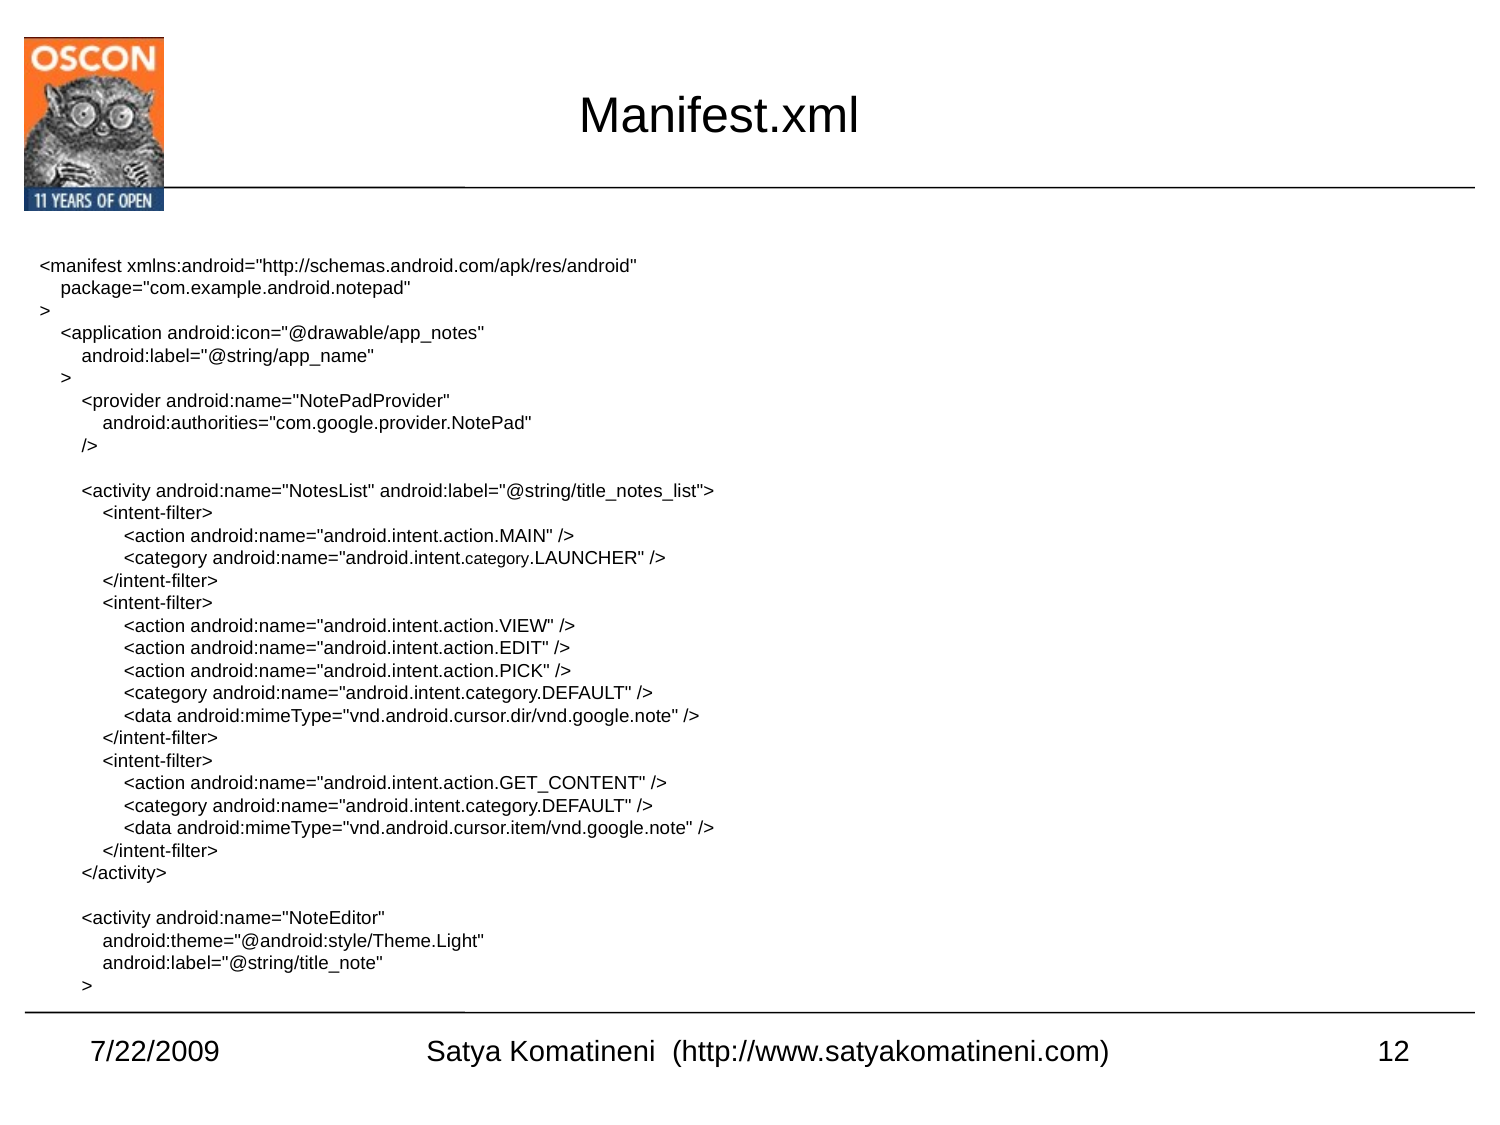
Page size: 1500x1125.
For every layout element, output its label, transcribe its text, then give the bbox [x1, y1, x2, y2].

picture [24, 37, 164, 211]
footer Satya Komatineni (http://www.satyakomatineni.com) [399, 1024, 1138, 1104]
slide_number 12 [1074, 1024, 1426, 1103]
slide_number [74, 1024, 426, 1103]
text_box <manifest xmlns:android="http://schemas.android.com/apk/res/android" package="com.example.android.notepad" > <application android:icon="@drawable/app_notes" android:label="@string/app_name" > <provider android:name="NotePadProvider" android:authorities="com.google.provider.NotePad" /> <activity android:name="NotesList" android:label="@string/title_notes_list"> <intent-filter> <action android:name="android.intent.action.MAIN" /> <category android:name="android.intent.category.LAUNCHER" /> </intent-filter> <intent-filter> <action android:name="android.intent.action.VIEW" /> <action android:name="android.intent.action.EDIT" /> <action android:name="android.intent.action.PICK" /> <category android:name="android.intent.category.DEFAULT" /> <data android:mimeType="vnd.android.cursor.dir/vnd.google.note" /> </intent-filter> <intent-filter> <action android:name="android.intent.action.GET_CONTENT" /> <category android:name="android.intent.category.DEFAULT" /> <data android:mimeType="vnd.android.cursor.item/vnd.google.note" /> </intent-filter> </activity> <activity android:name="NoteEditor" android:theme="@android:style/Theme.Light" android:label="@string/title_note" > [24, 245, 1363, 1004]
text_box Manifest.xml [564, 74, 875, 150]
